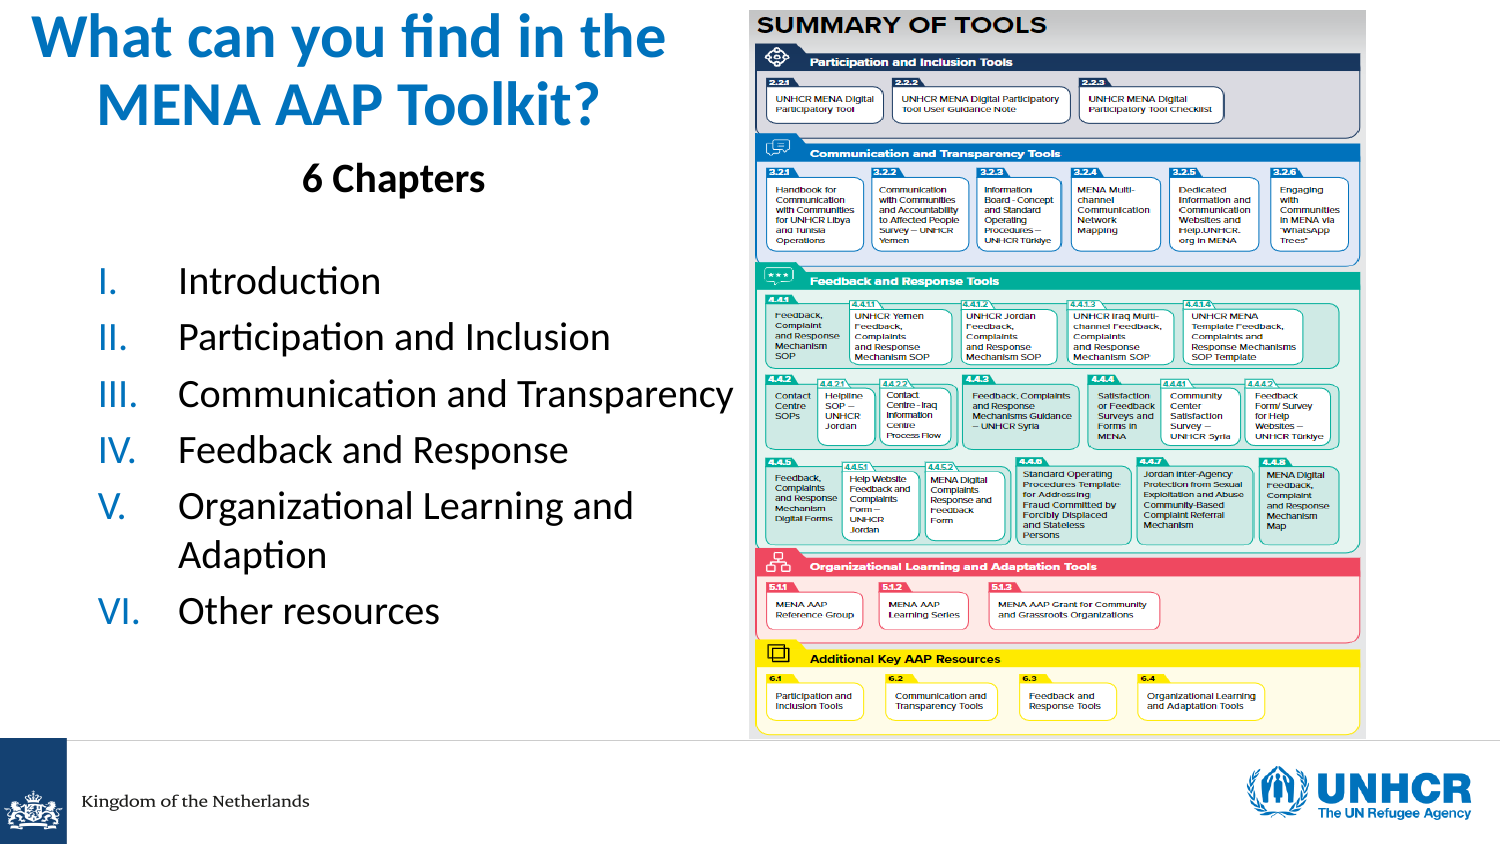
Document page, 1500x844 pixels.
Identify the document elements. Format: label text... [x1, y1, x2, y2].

title What can you find in the MENA AAP Toolkit? [7, 68, 692, 272]
list Introduction Participation and Inclusion Communication and Transparency Feedback and Response Organizational Learning and Adaption Other resources [82, 246, 744, 670]
text_box 6 Chapters [134, 89, 654, 272]
picture [0, 0, 1500, 844]
